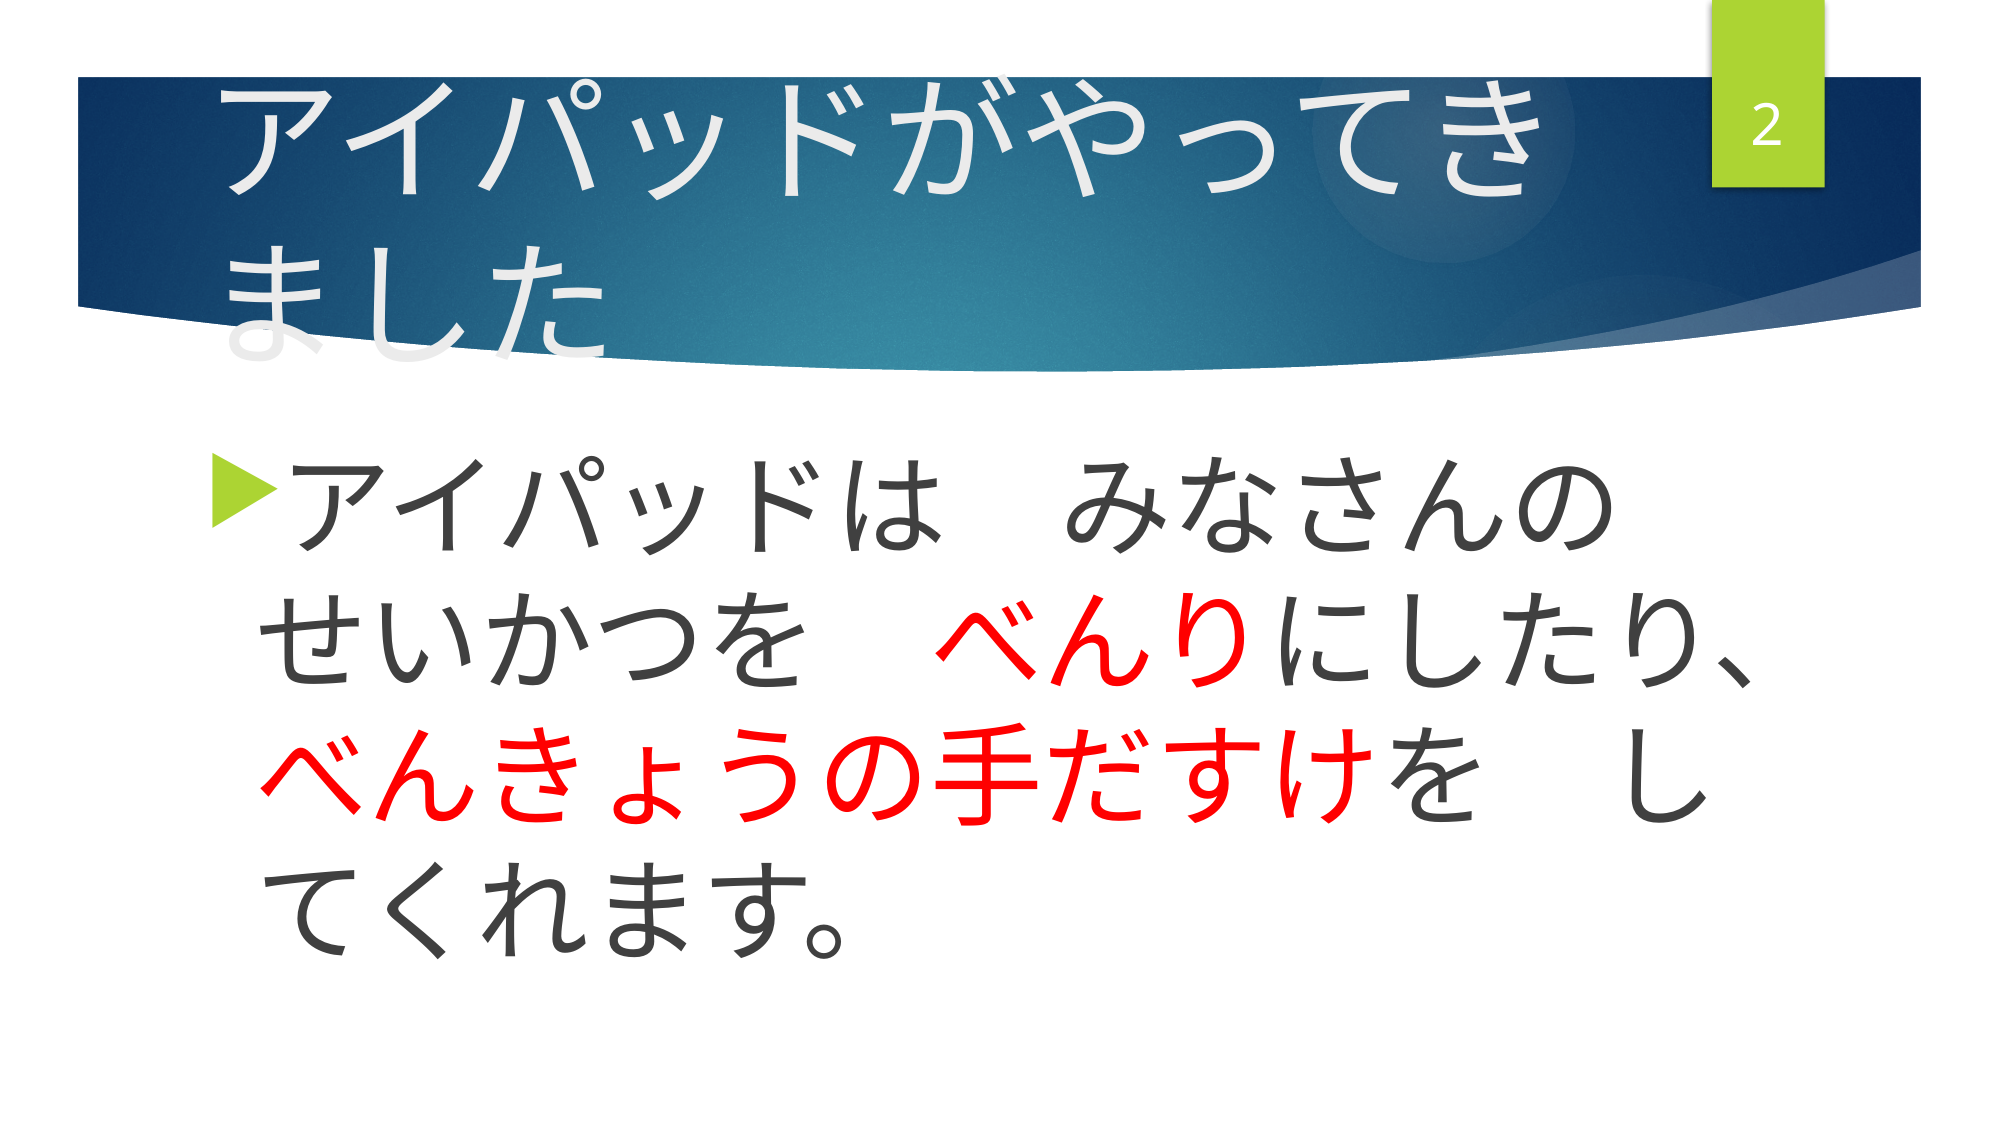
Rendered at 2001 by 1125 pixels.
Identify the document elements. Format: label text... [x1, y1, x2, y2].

list アイパッドは みなさんの せいかつを べんりにしたり、べんきょうの手だすけを してくれます。 [189, 427, 1799, 988]
title アイパッドがやってきました [189, 159, 1627, 276]
slide_number 2 [1698, 48, 1836, 175]
